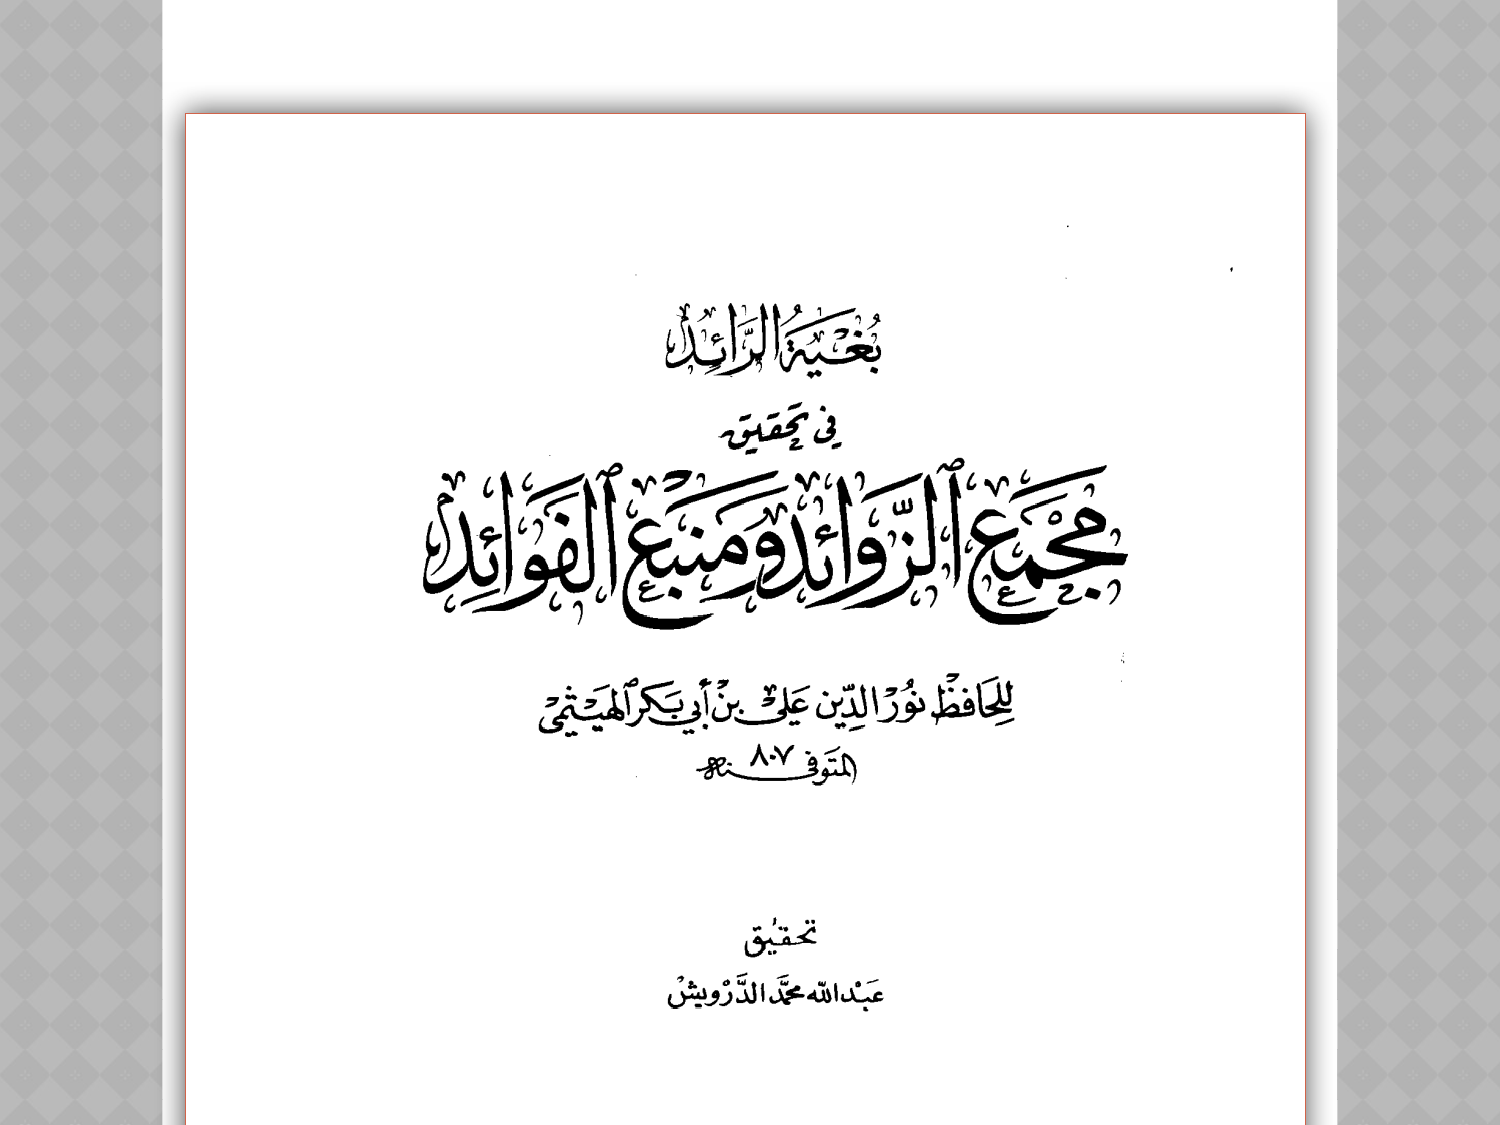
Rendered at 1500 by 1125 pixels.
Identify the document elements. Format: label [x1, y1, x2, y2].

picture [185, 113, 1306, 1125]
